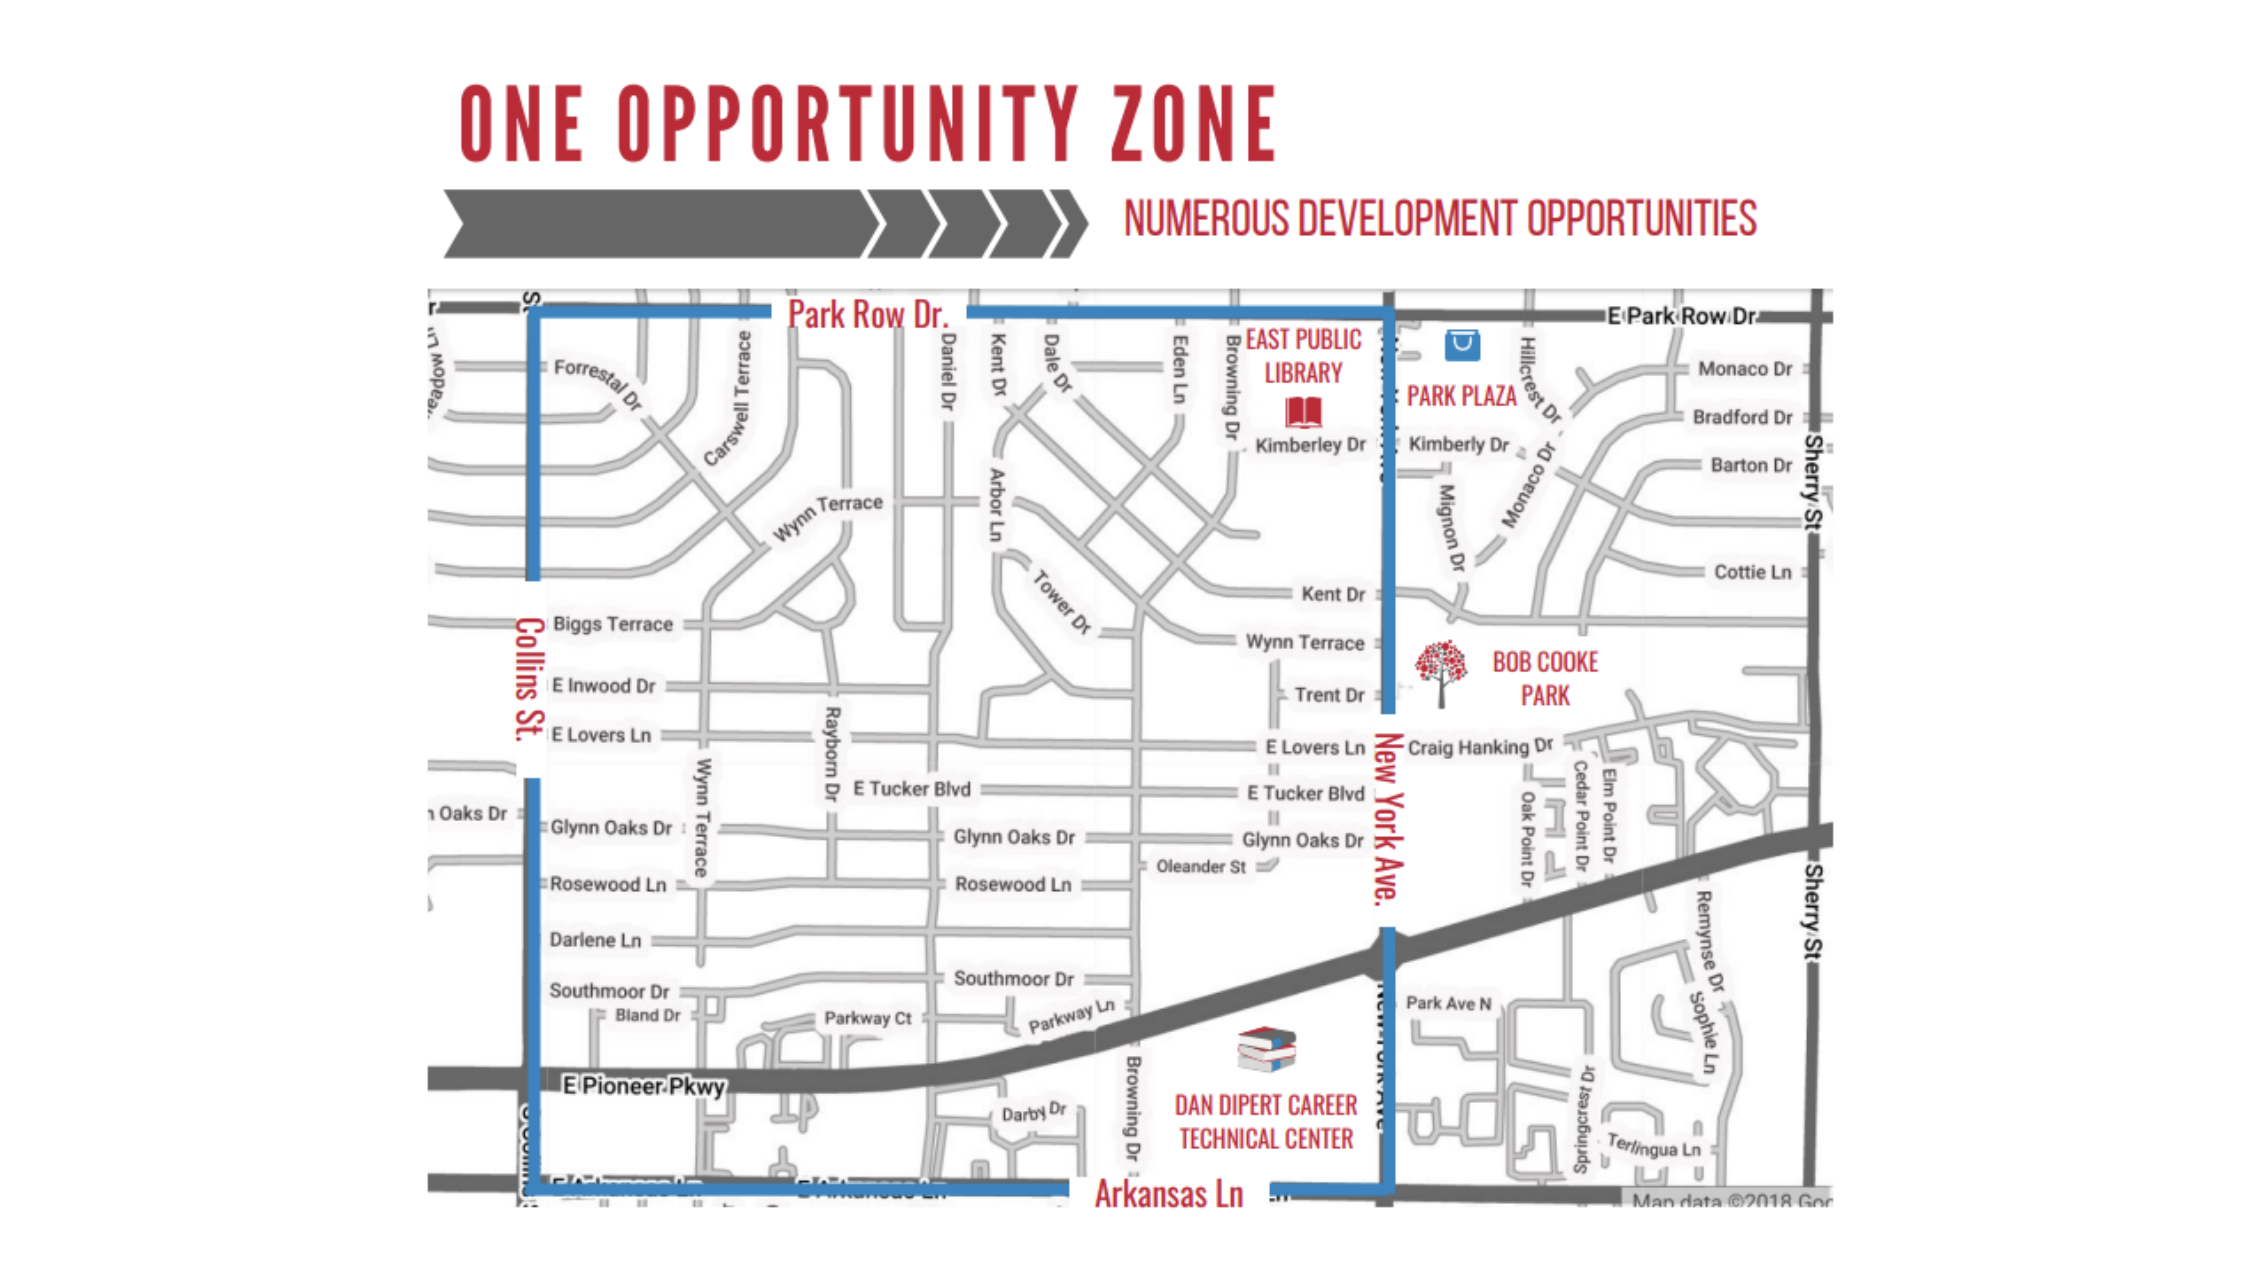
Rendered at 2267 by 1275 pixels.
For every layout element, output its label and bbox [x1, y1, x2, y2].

picture [414, 48, 1853, 1227]
